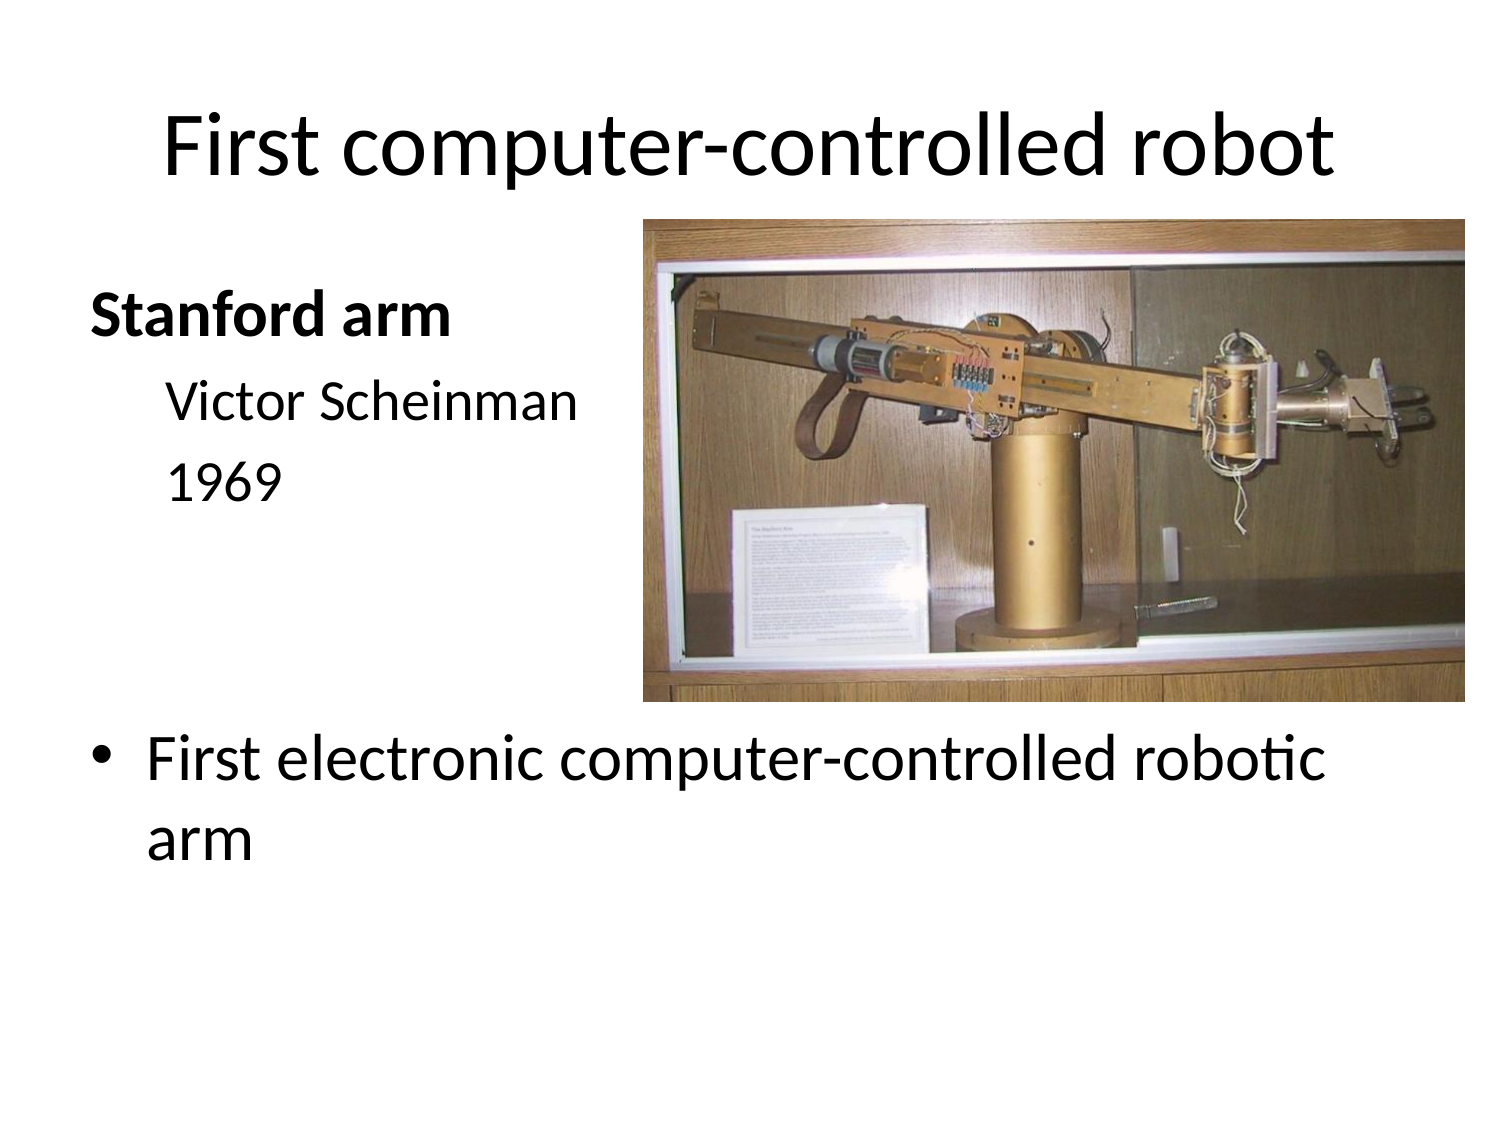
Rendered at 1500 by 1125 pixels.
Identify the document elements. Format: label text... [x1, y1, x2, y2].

title First computer-controlled robot [75, 45, 1425, 233]
picture [643, 219, 1465, 702]
list Stanford arm Victor Scheinman 1969 First electronic computer-controlled robotic arm [75, 262, 1436, 1005]
